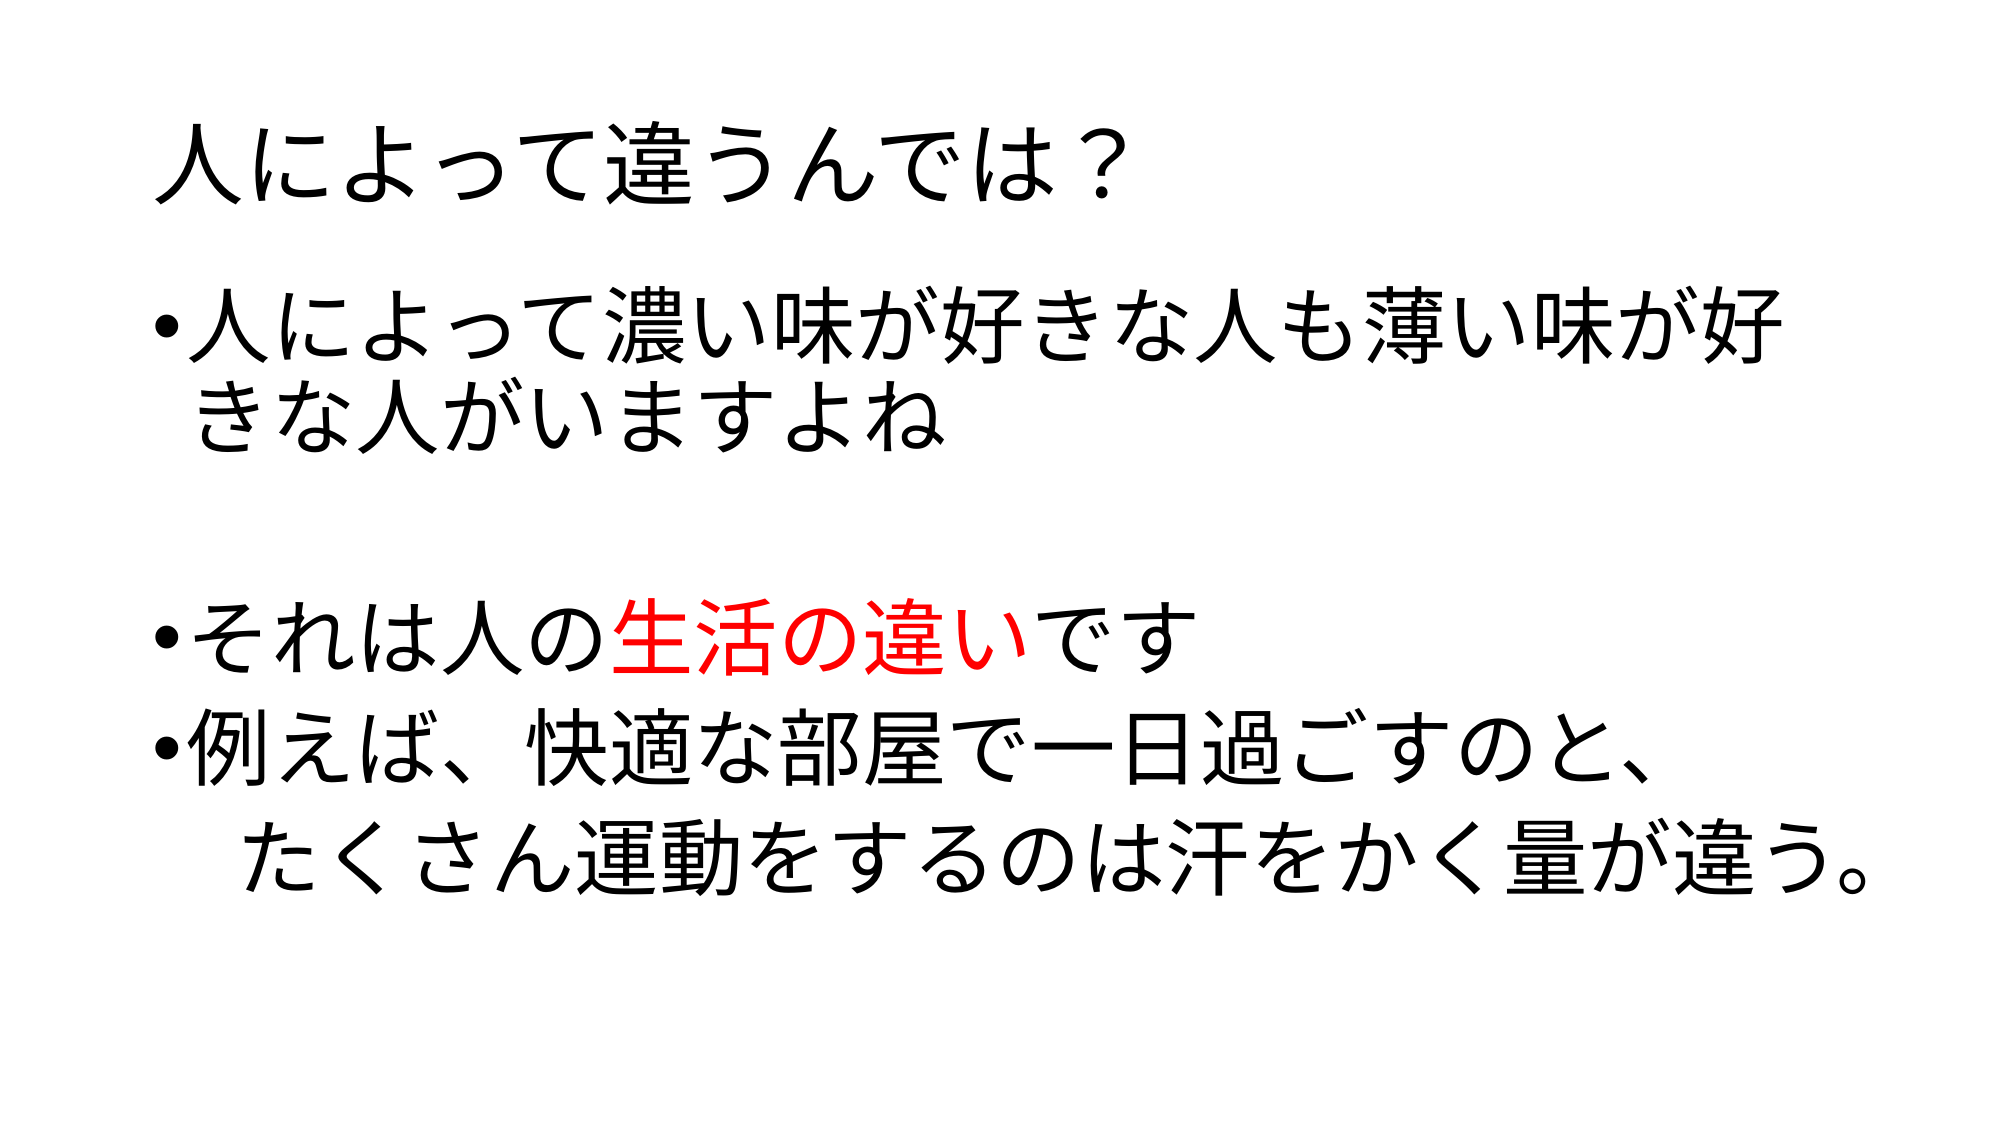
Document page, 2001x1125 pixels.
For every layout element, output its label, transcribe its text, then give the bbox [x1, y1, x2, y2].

title 人によって違うんでは？ [137, 59, 1863, 277]
list 人によって濃い味が好きな人も薄い味が好きな人がいますよね それは人の生活の違いです 例えば、快適な部屋で一日過ごすのと、 たくさん運動をするのは汗をかく量が違う。 [137, 277, 1863, 992]
